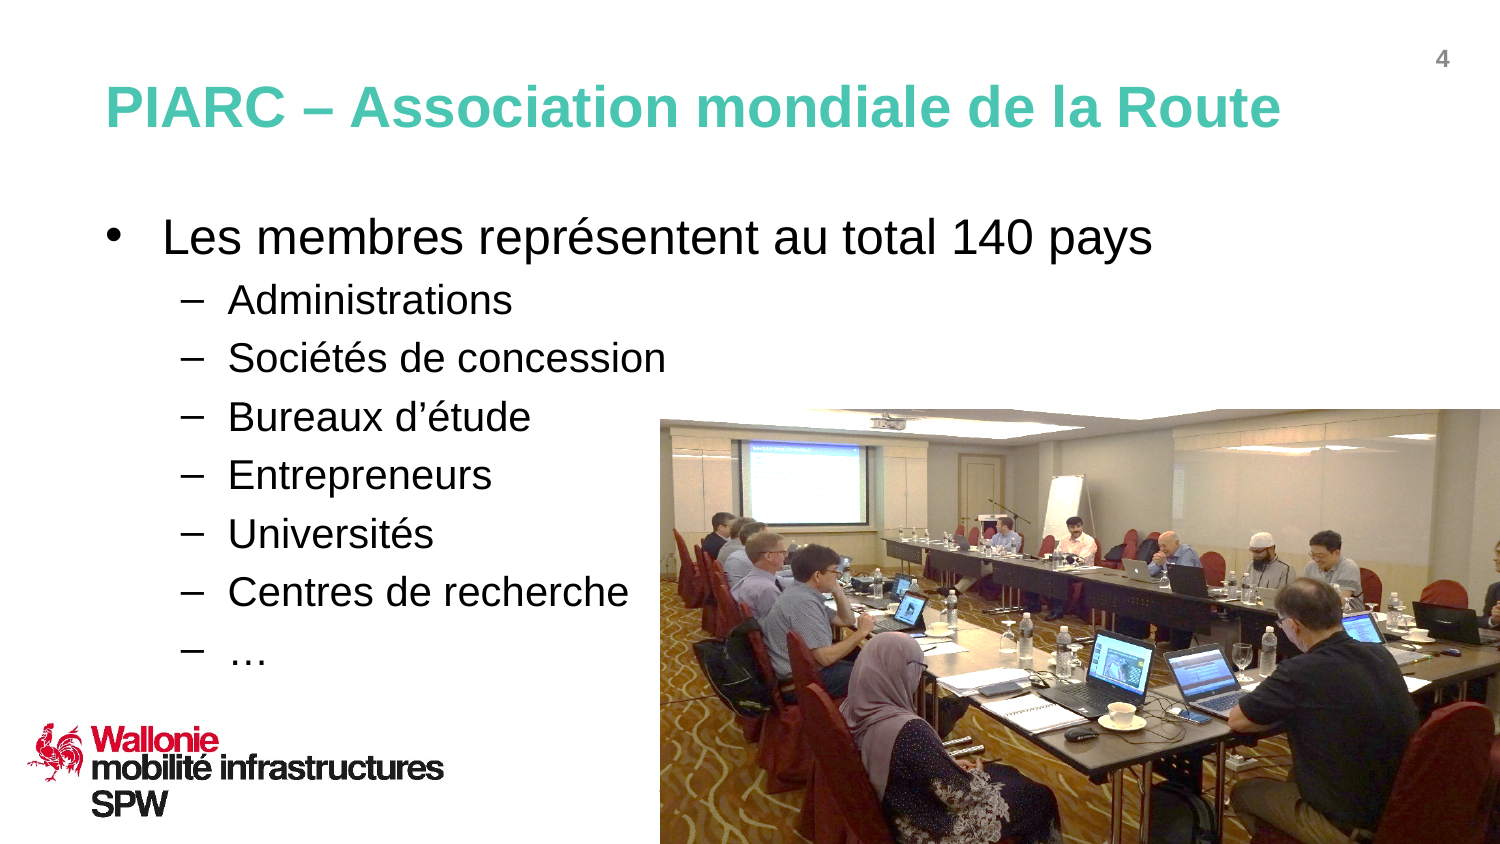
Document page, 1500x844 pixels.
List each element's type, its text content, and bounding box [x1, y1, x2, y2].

picture [660, 409, 1500, 844]
picture [0, 696, 471, 844]
list Les membres représentent au total 140 pays Administrations Sociétés de concession Bureaux d’étude Entrepreneurs Universités Centres de recherche … [90, 196, 1382, 727]
title PIARC – Association mondiale de la Route [90, 33, 1382, 175]
